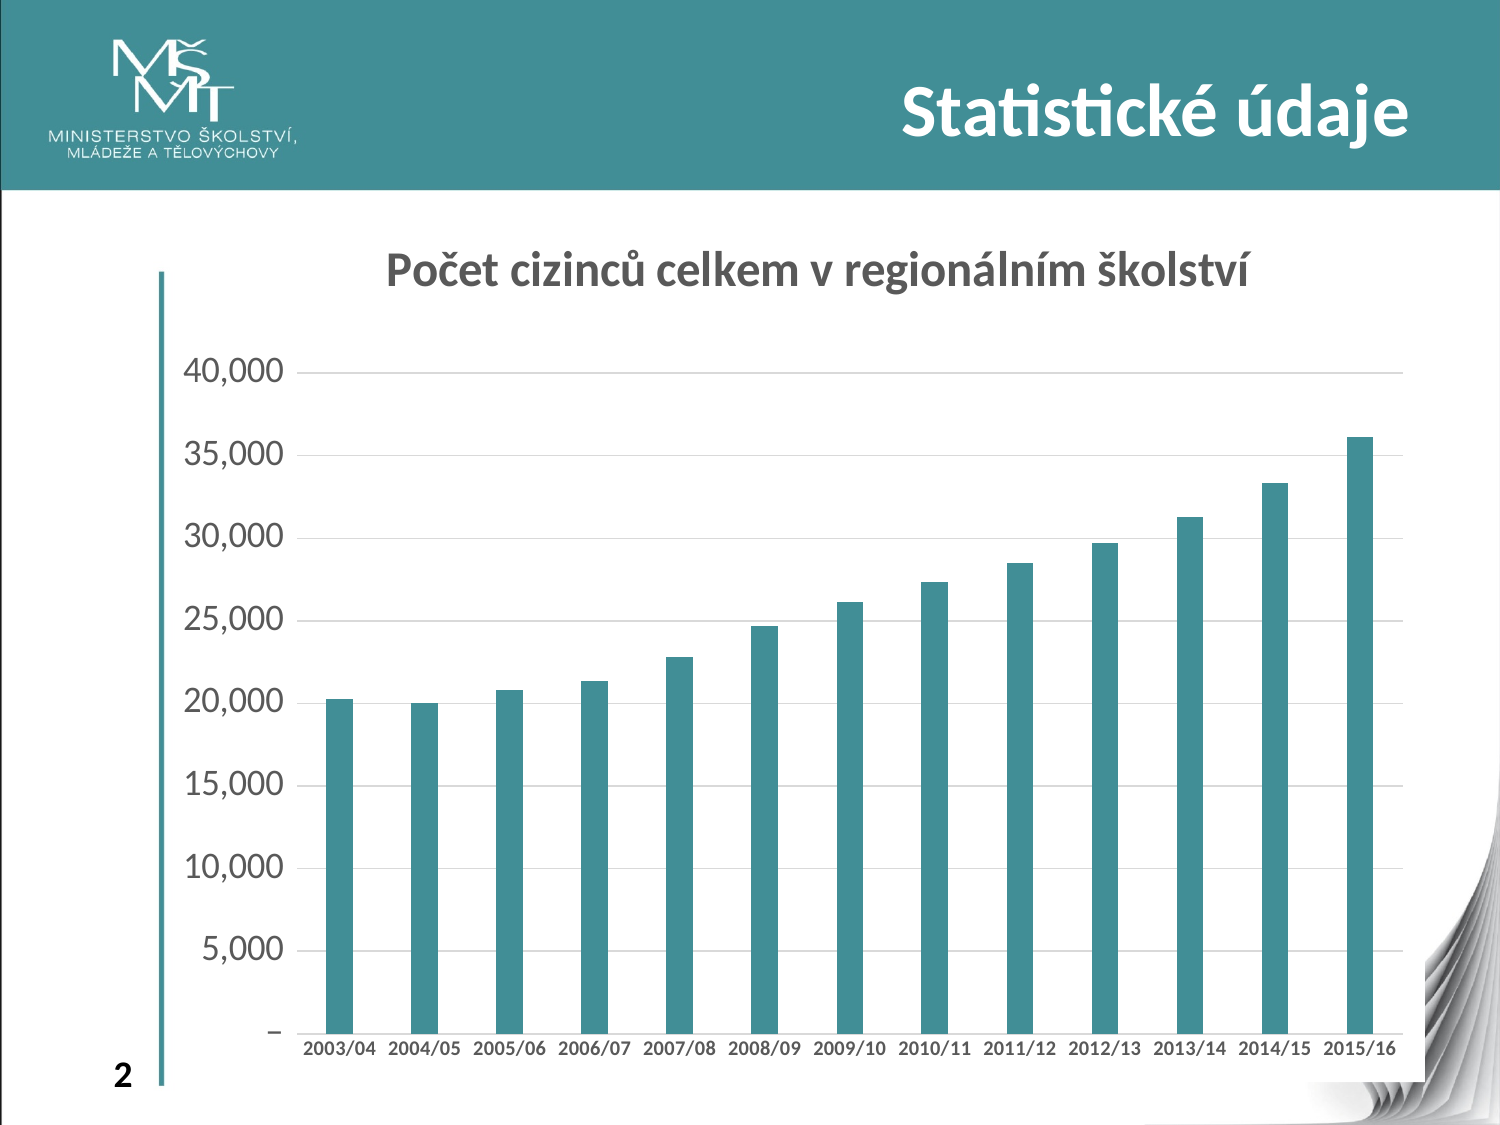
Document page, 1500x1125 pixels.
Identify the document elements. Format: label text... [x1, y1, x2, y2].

text_box Statistické údaje [608, 54, 1425, 160]
chart [182, 207, 1426, 1083]
picture [0, 0, 1500, 1125]
